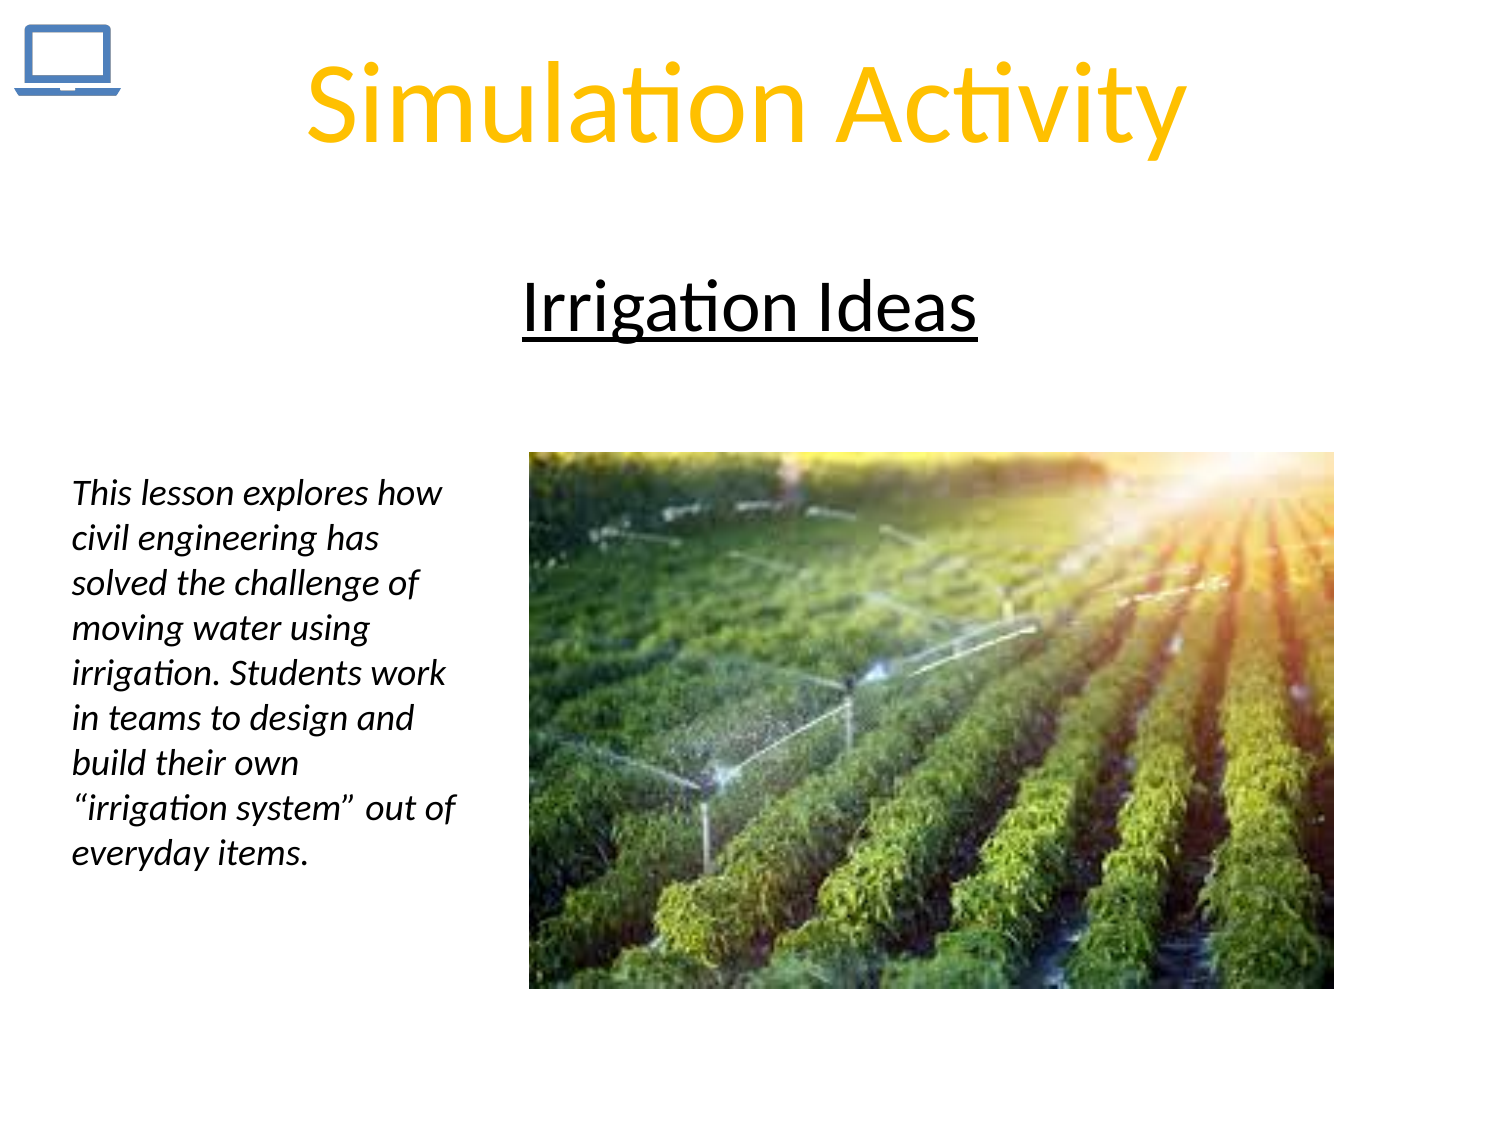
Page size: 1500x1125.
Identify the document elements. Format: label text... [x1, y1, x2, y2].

text_box Simulation Activity [290, 18, 1210, 174]
picture [528, 452, 1334, 989]
text_box Irrigation Ideas [247, 241, 1253, 362]
text_box This lesson explores how civil engineering has solved the challenge of moving water using irrigation. Students work in teams to design and build their own “irrigation system” out of everyday items. [56, 452, 476, 888]
text_box [7, 0, 128, 121]
